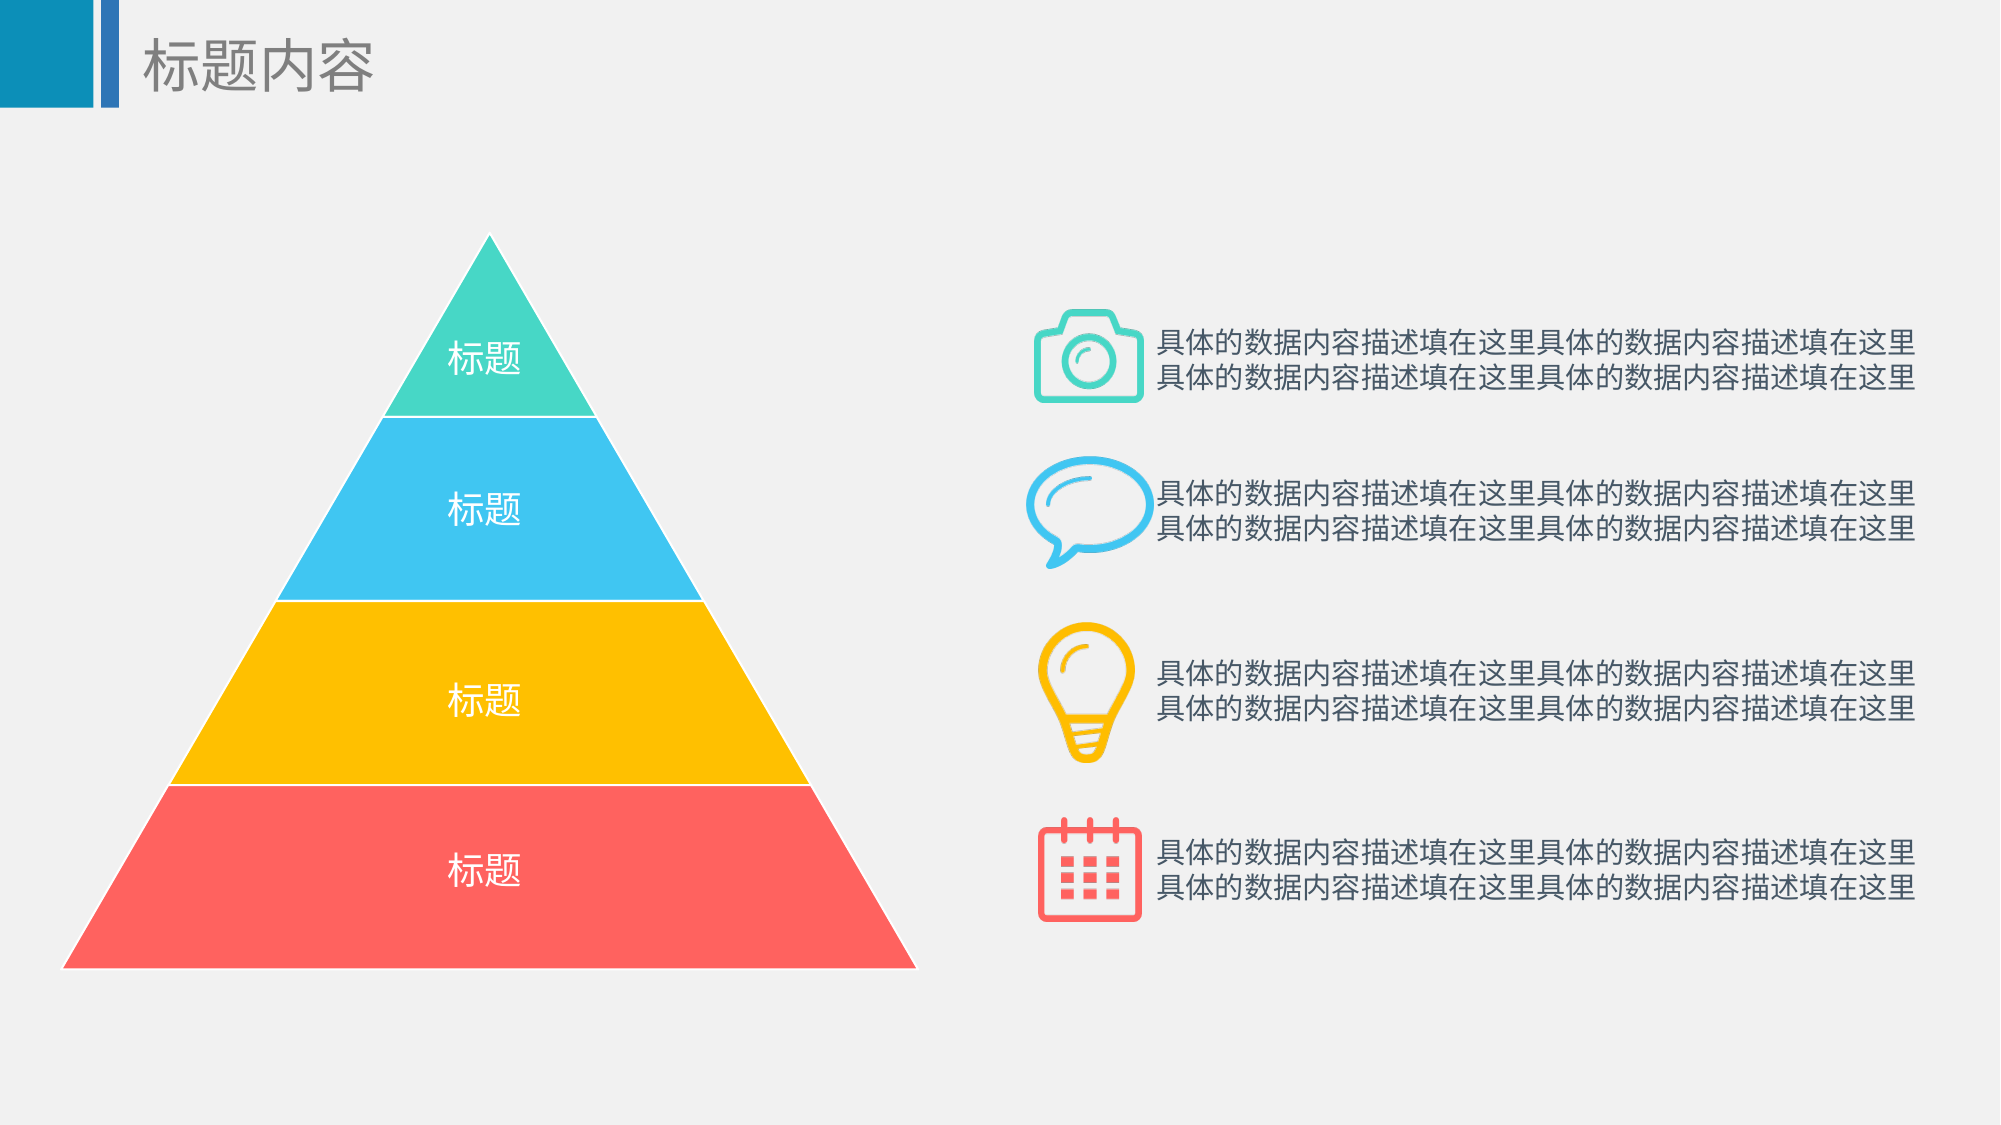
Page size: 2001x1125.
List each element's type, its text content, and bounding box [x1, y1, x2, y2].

text_box 具体的数据内容描述填在这里具体的数据内容描述填在这里 具体的数据内容描述填在这里具体的数据内容描述填在这里 [1144, 317, 1939, 402]
text_box 标题 [432, 669, 547, 729]
text_box [383, 331, 597, 416]
text_box 具体的数据内容描述填在这里具体的数据内容描述填在这里 具体的数据内容描述填在这里具体的数据内容描述填在这里 [1141, 647, 1939, 733]
text_box [0, 0, 94, 108]
picture [1024, 447, 1154, 570]
text_box [434, 232, 545, 327]
text_box 标题 [432, 478, 547, 539]
picture [1015, 621, 1135, 763]
picture [1033, 298, 1144, 404]
text_box [61, 785, 919, 970]
text_box 标题 [432, 839, 547, 899]
text_box 具体的数据内容描述填在这里具体的数据内容描述填在这里 具体的数据内容描述填在这里具体的数据内容描述填在这里 [1142, 826, 1939, 912]
text_box [275, 416, 704, 601]
text_box 具体的数据内容描述填在这里具体的数据内容描述填在这里 具体的数据内容描述填在这里具体的数据内容描述填在这里 [1154, 468, 1939, 554]
picture [1036, 816, 1142, 922]
text_box 标题内容 [127, 21, 442, 107]
text_box [101, 0, 119, 108]
text_box [168, 601, 812, 785]
text_box 标题 [432, 327, 547, 388]
